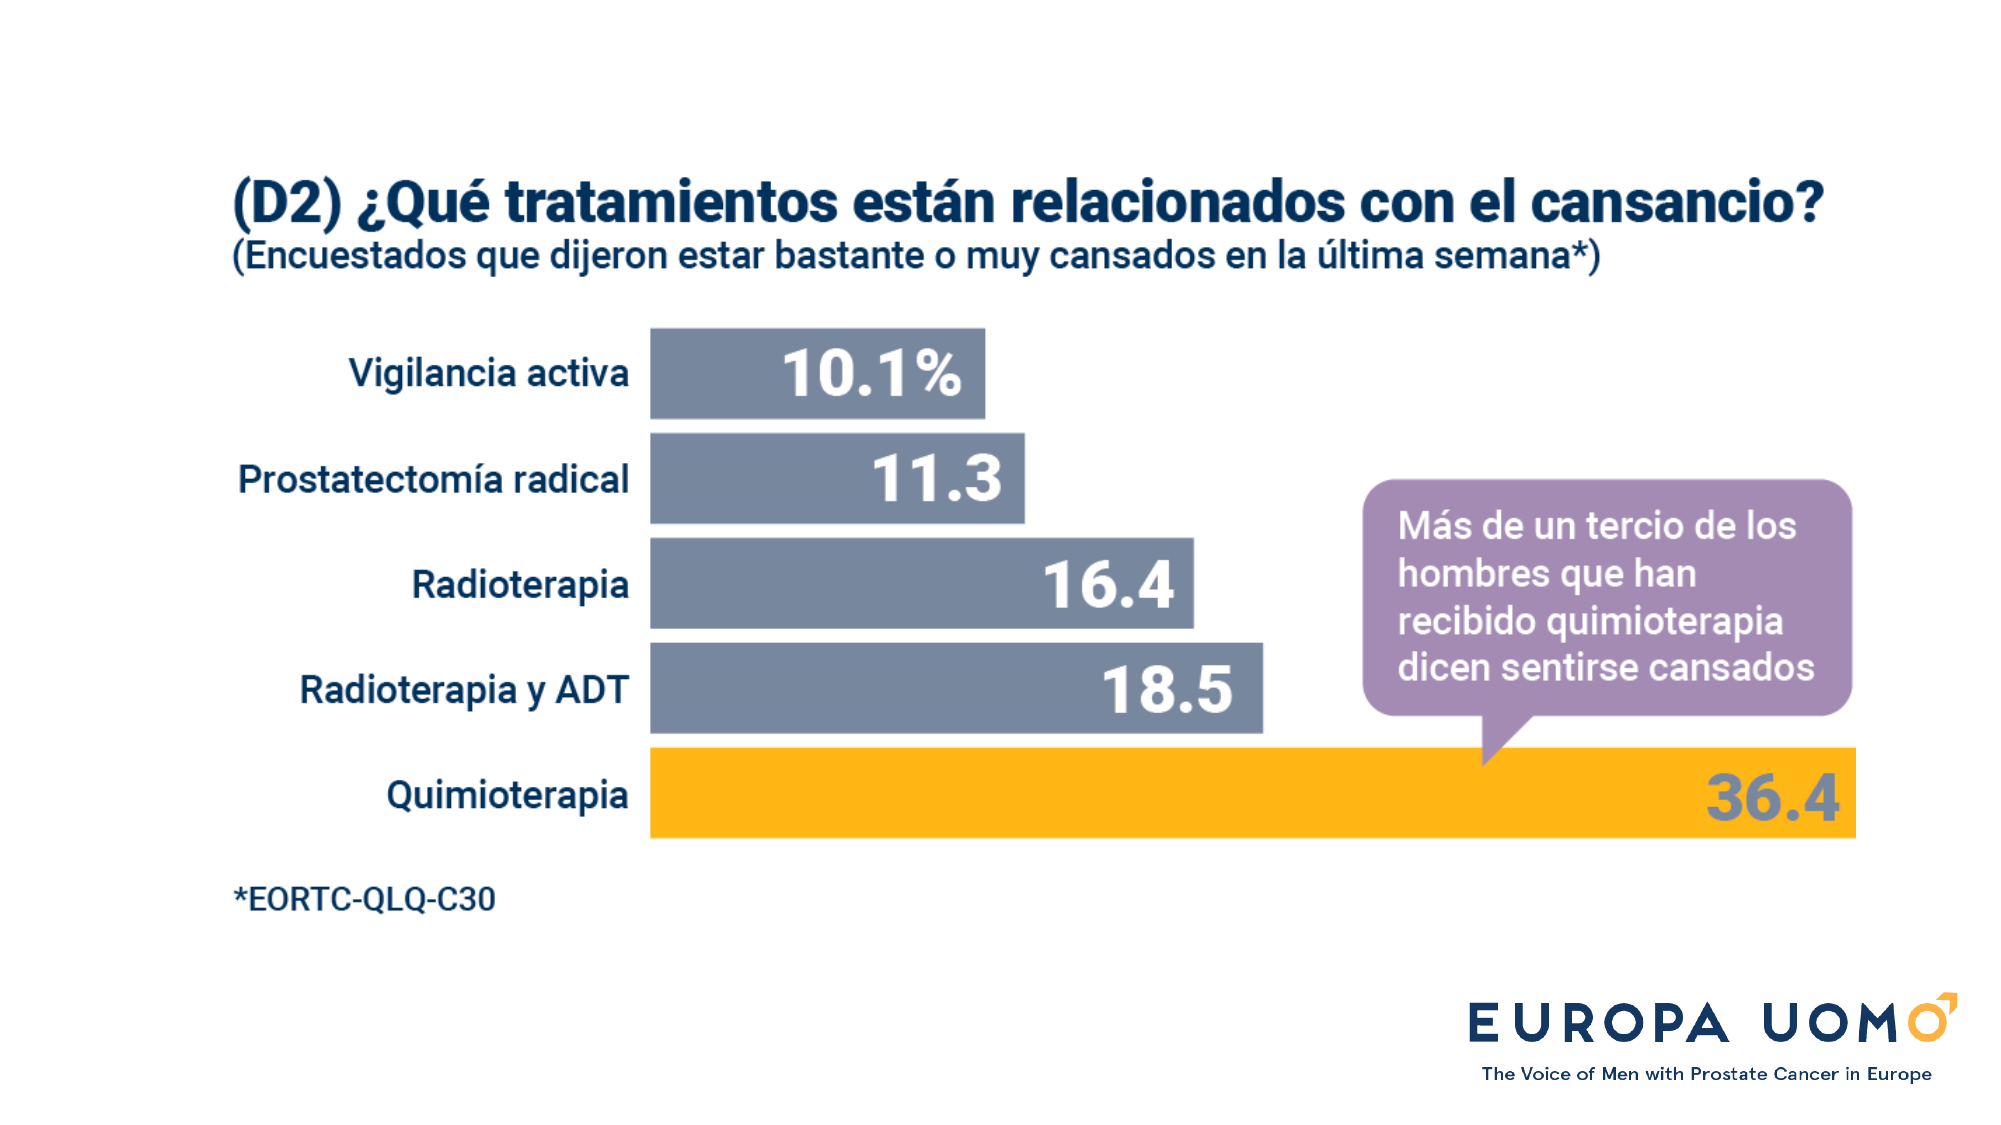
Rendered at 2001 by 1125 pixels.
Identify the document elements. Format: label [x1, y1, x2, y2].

picture [230, 169, 1856, 929]
picture [1455, 992, 1958, 1085]
